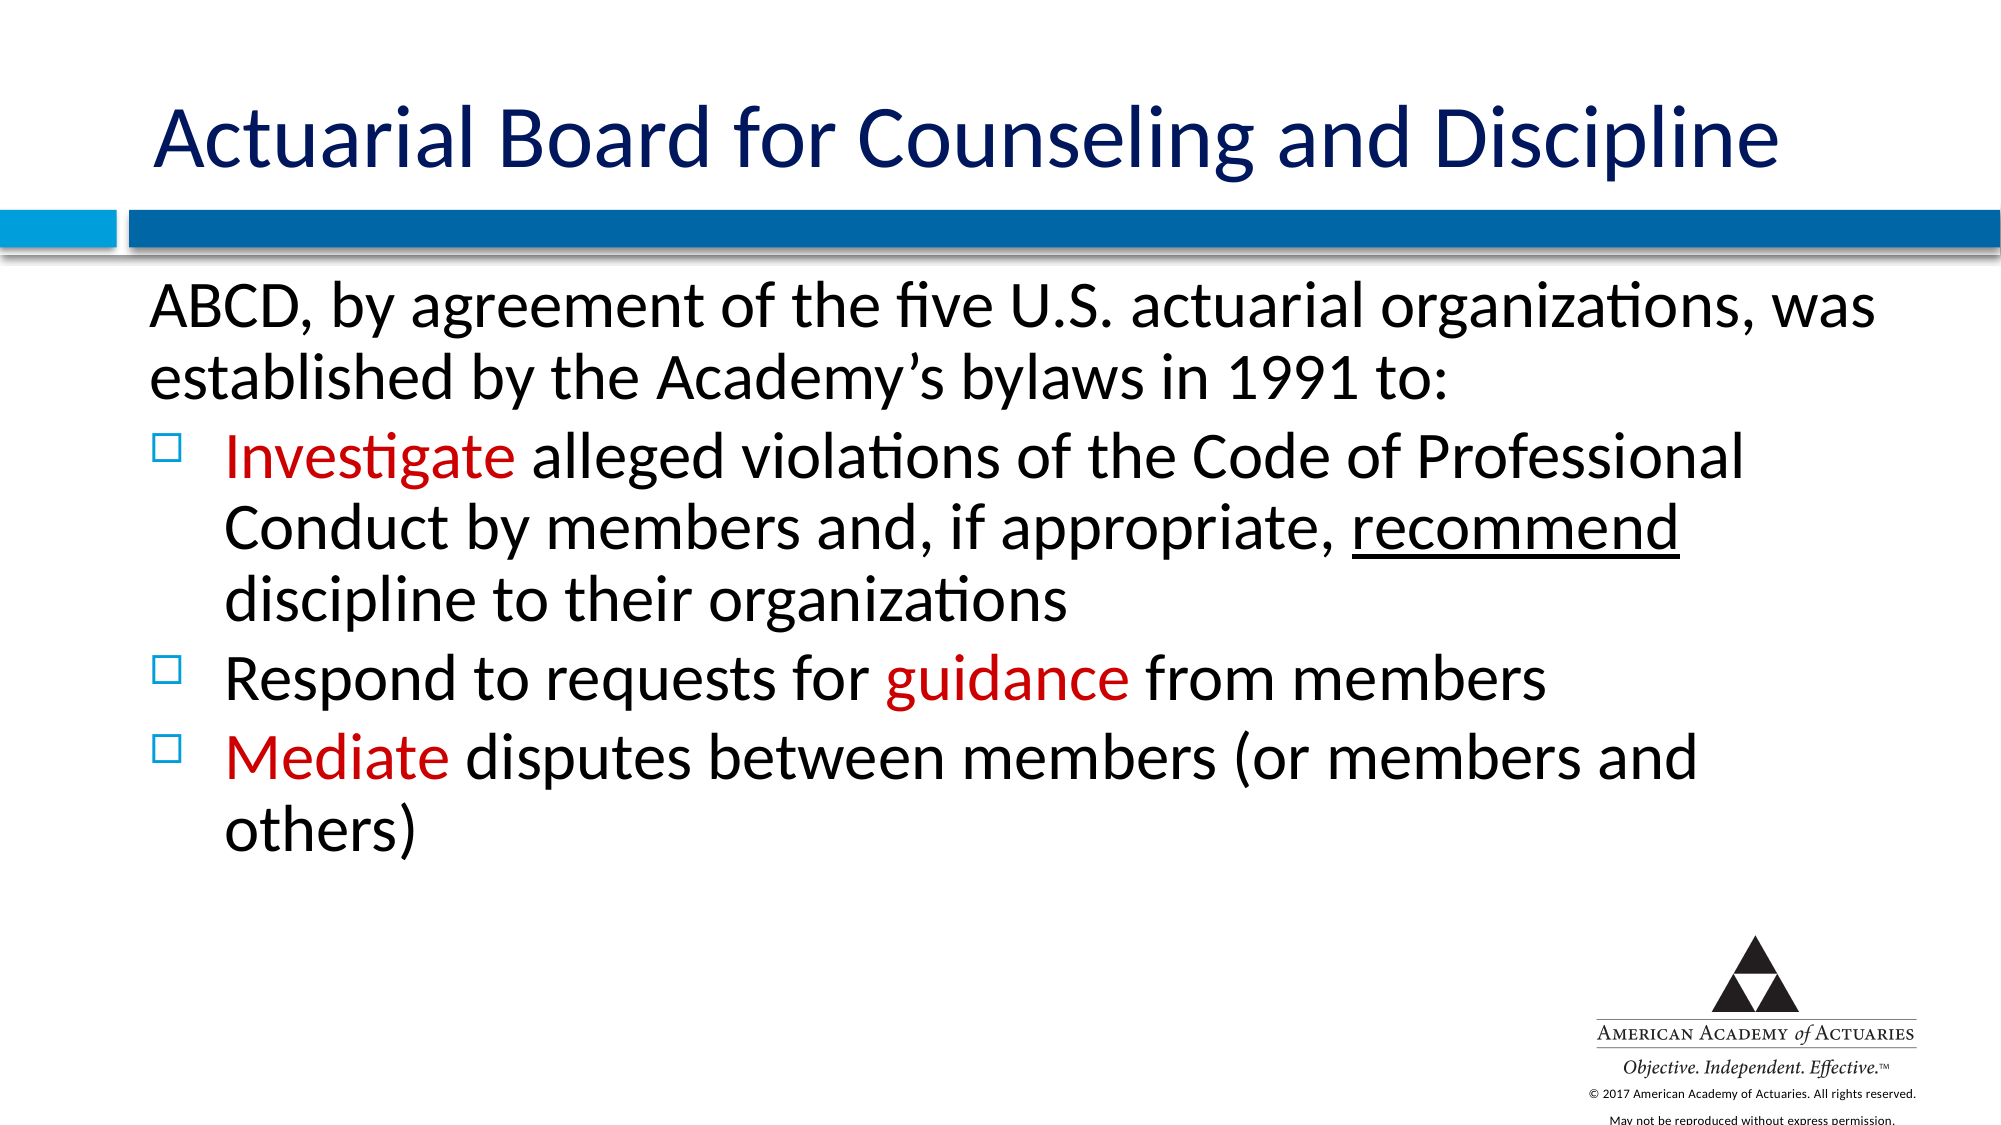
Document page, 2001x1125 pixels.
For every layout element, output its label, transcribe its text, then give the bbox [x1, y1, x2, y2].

list ABCD, by agreement of the five U.S. actuarial organizations, was established by the Academy’s bylaws in 1991 to: Investigate alleged violations of the Code of Professional Conduct by members and, if appropriate, recommend discipline to their organizations Respond to requests for guidance from members Mediate disputes between members (or members and others) [134, 262, 1918, 1000]
title Actuarial Board for Counseling and Discipline [138, 37, 1830, 225]
